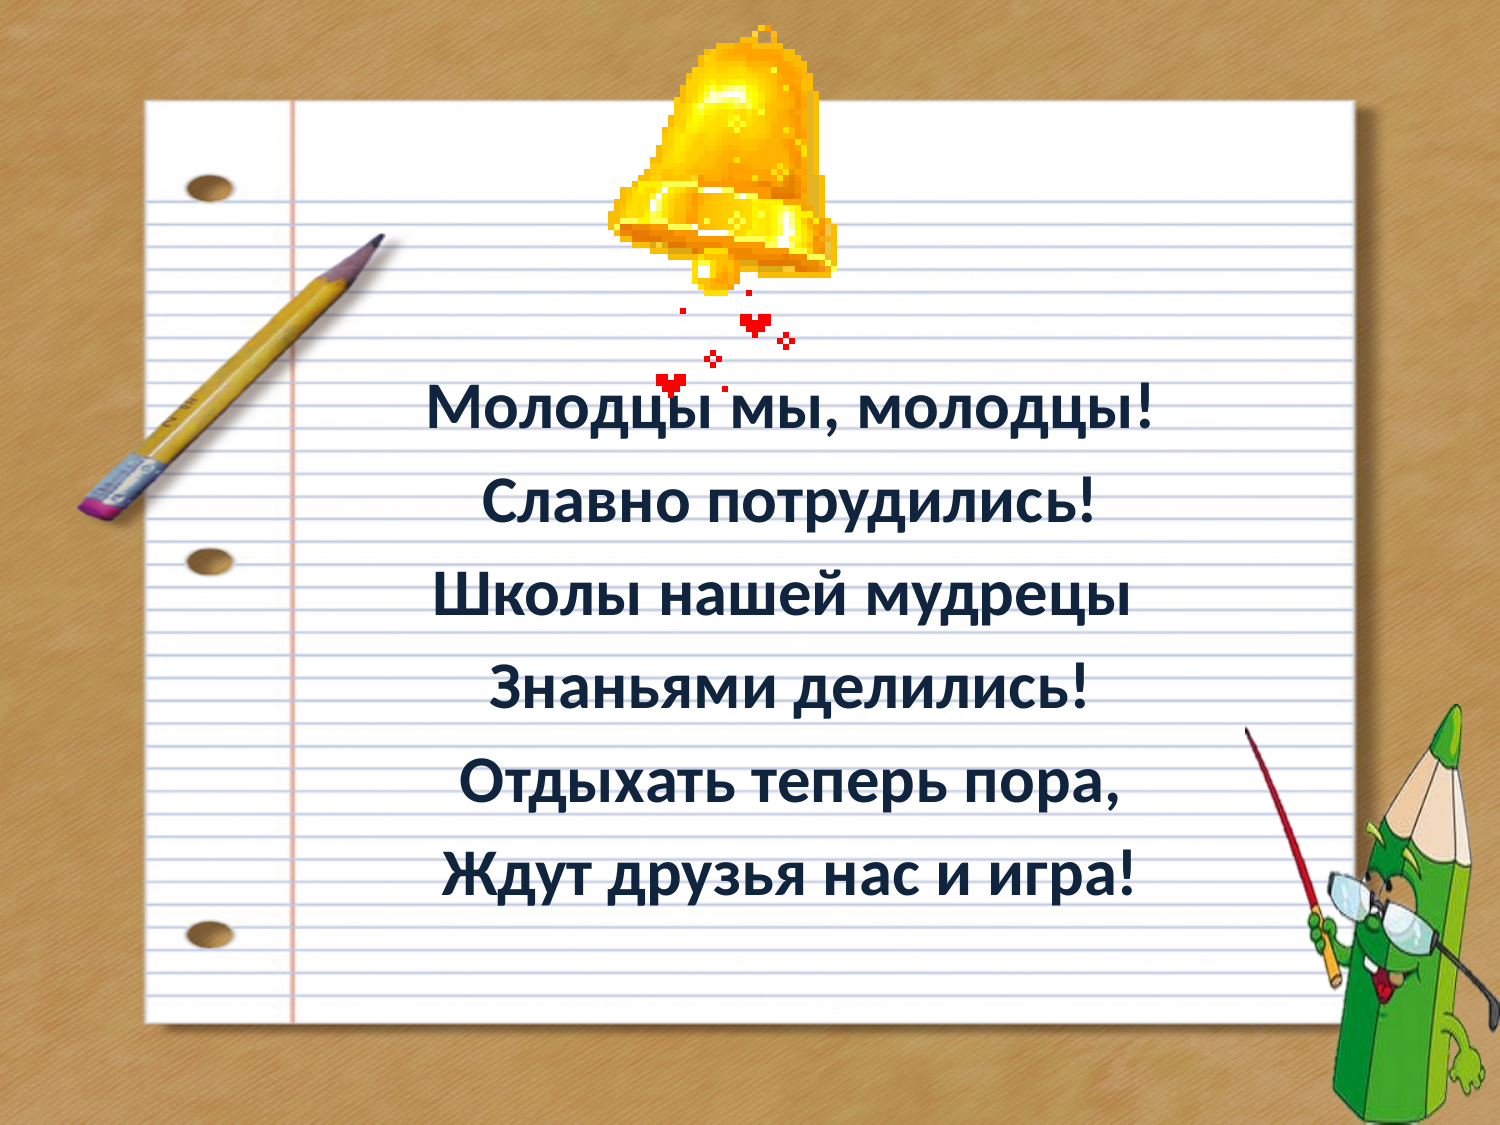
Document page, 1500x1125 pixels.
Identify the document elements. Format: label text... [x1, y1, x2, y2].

picture [0, 0, 1500, 1125]
list Молодцы мы, молодцы! Славно потрудились! Школы нашей мудрецы Знаньями делились! Отдыхать теперь пора, Ждут друзья нас и игра! [306, 354, 1276, 1099]
